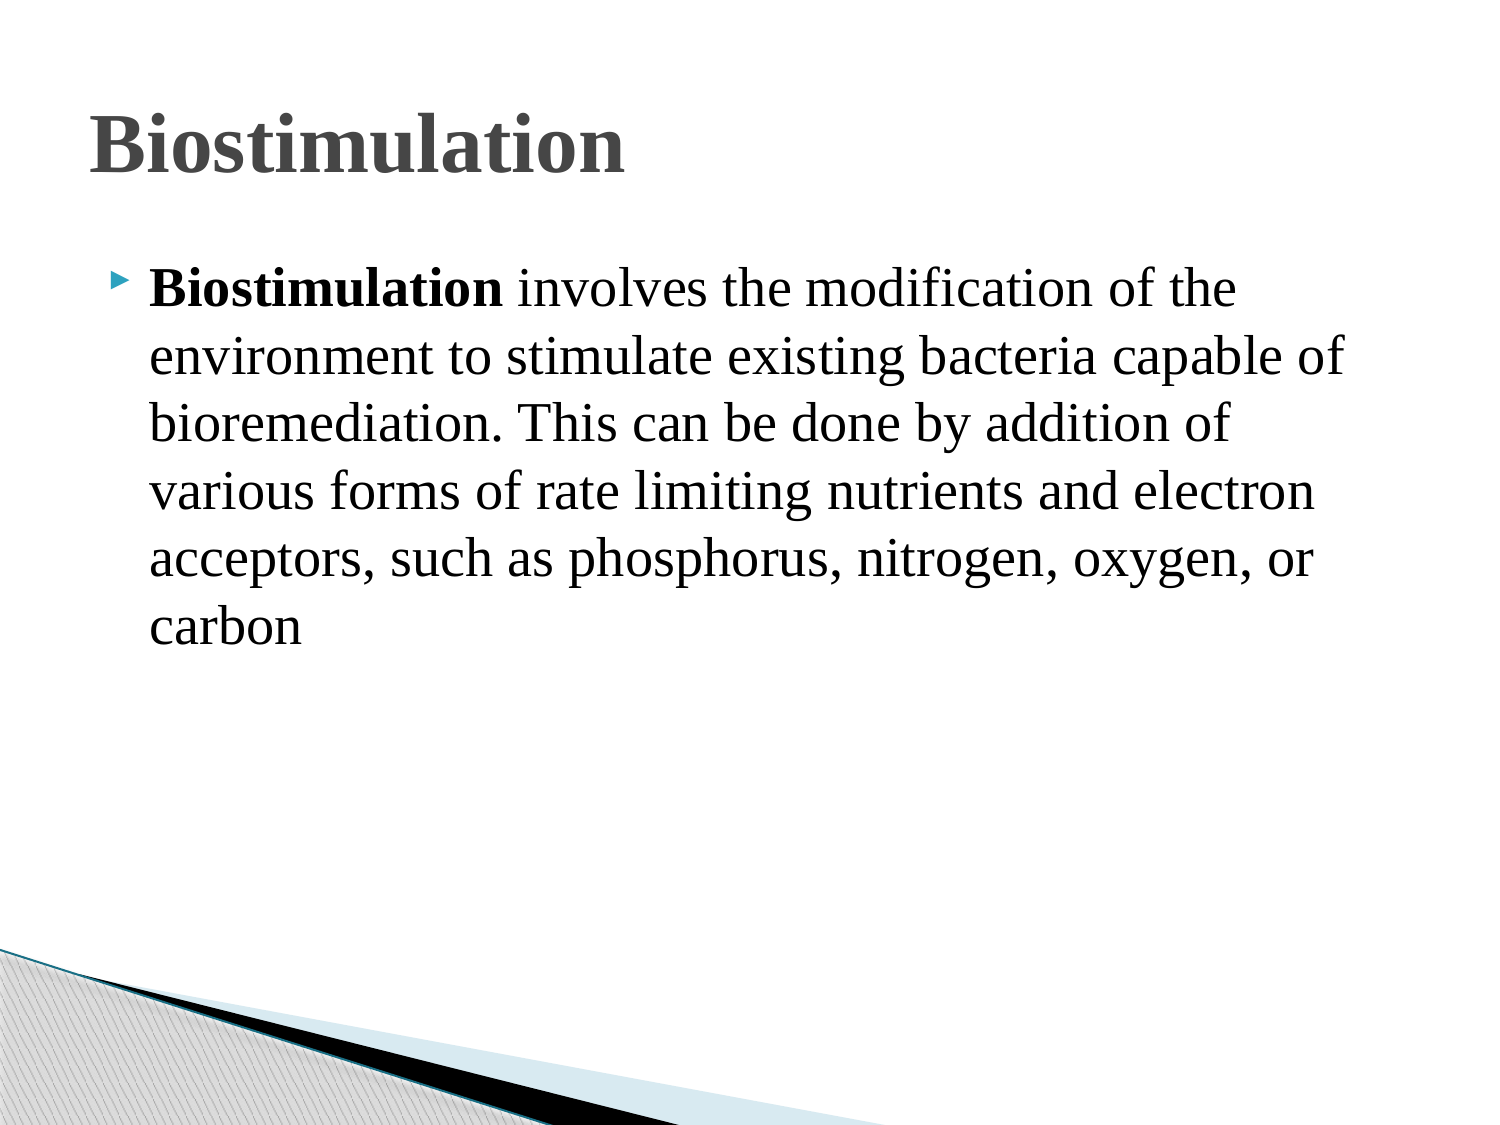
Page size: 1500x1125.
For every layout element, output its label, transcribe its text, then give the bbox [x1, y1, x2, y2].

title Biostimulation [75, 45, 1425, 233]
list Biostimulation involves the modification of the environment to stimulate existing bacteria capable of bioremediation. This can be done by addition of various forms of rate limiting nutrients and electron acceptors, such as phosphorus, nitrogen, oxygen, or carbon [75, 243, 1425, 986]
